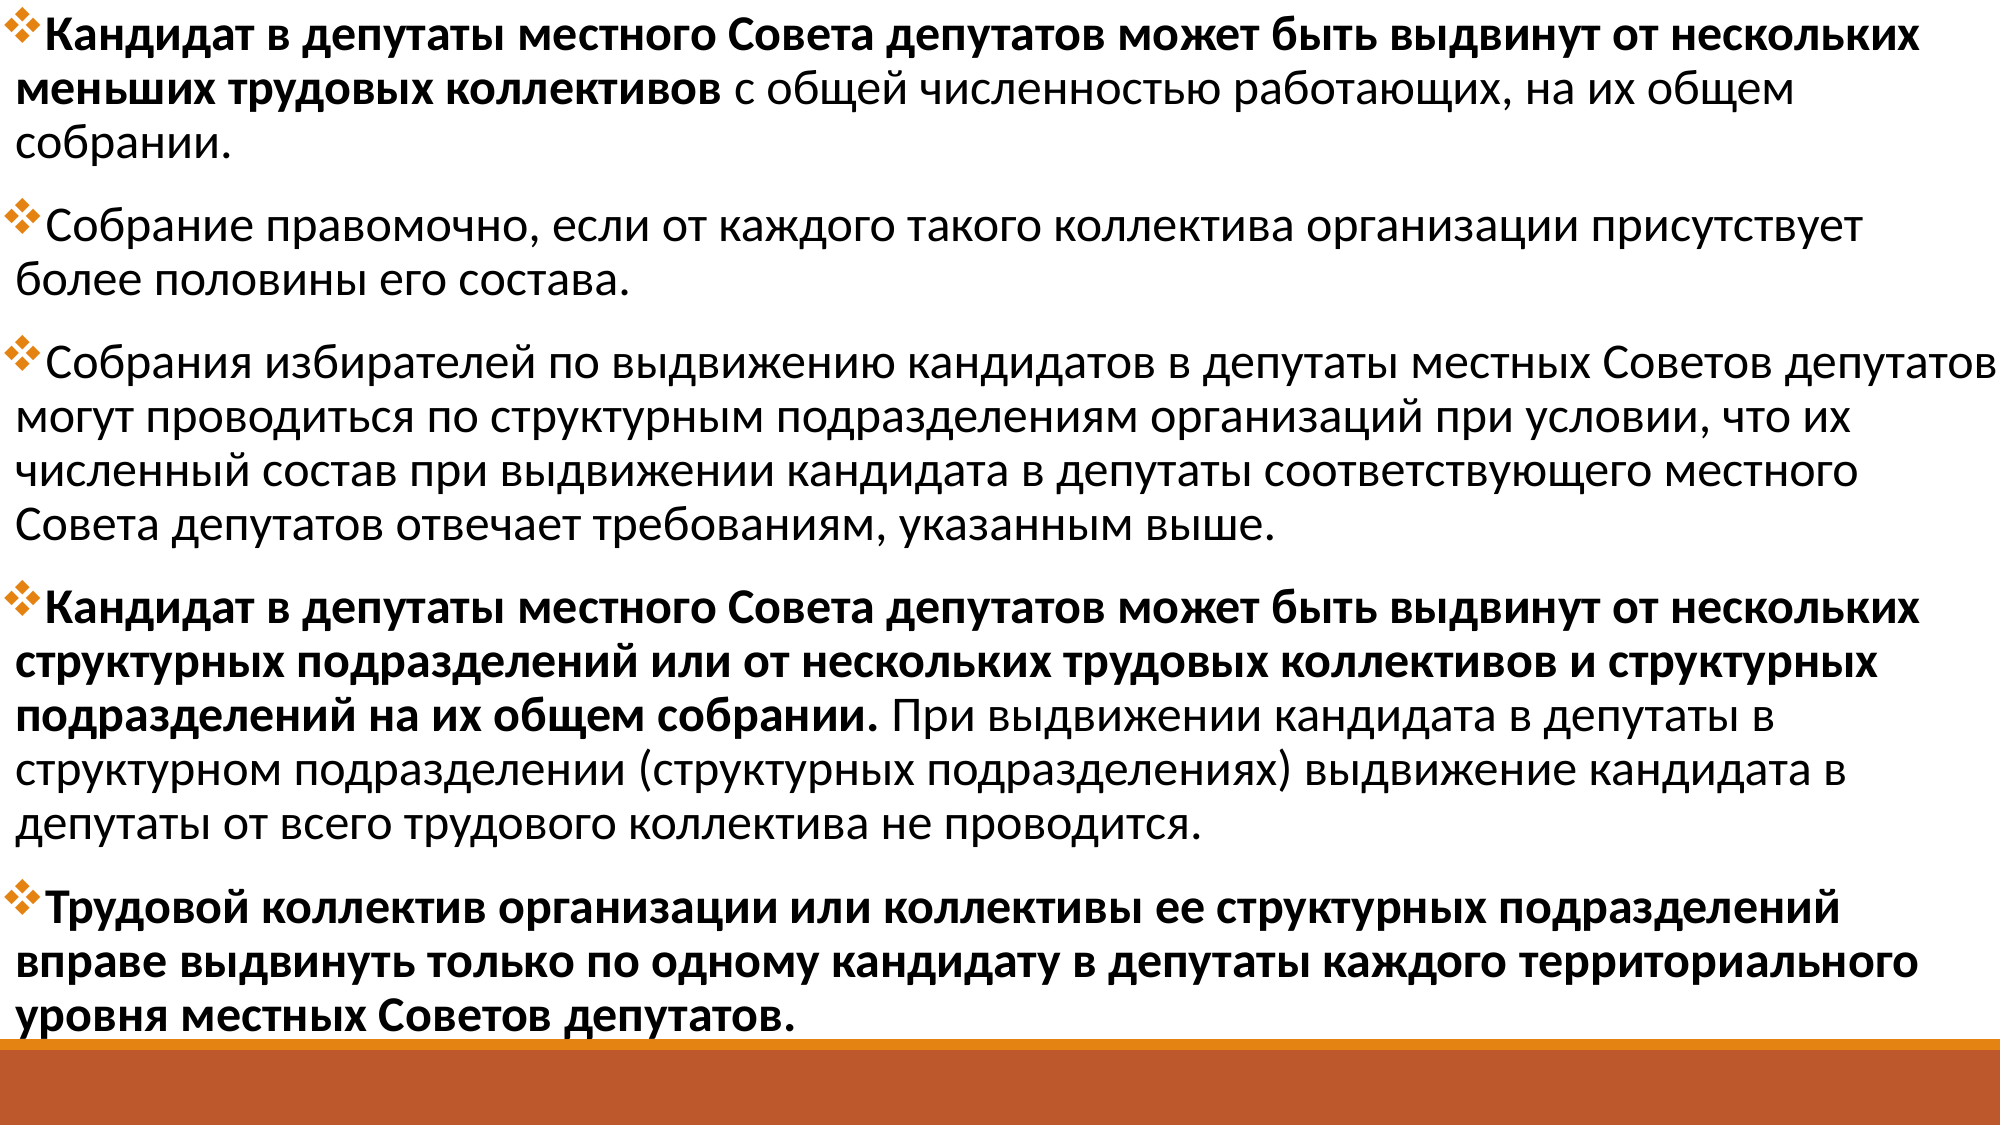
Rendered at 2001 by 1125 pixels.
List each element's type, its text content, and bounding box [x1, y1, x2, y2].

list Кандидат в депутаты местного Совета депутатов может быть выдвинут от нескольких меньших трудовых коллективов с общей численностью работающих, на их общем собрании. Собрание правомочно, если от каждого такого коллектива организации присутствует более половины его состава. Собрания избирателей по выдвижению кандидатов в депутаты местных Советов депутатов могут проводиться по структурным подразделениям организаций при условии, что их численный состав при выдвижении кандидата в депутаты соответствующего местного Совета депутатов отвечает требованиям, указанным выше. Кандидат в депутаты местного Совета депутатов может быть выдвинут от нескольких структурных подразделений или от нескольких трудовых коллективов и структурных подразделений на их общем собрании. При выдвижении кандидата в депутаты в структурном подразделении (структурных подразделениях) выдвижение кандидата в депутаты от всего трудового коллектива не проводится. Трудовой коллектив организации или коллективы ее структурных подразделений вправе выдвинуть только по одному кандидату в депутаты каждого территориального уровня местных Советов депутатов. [0, 0, 2000, 1037]
